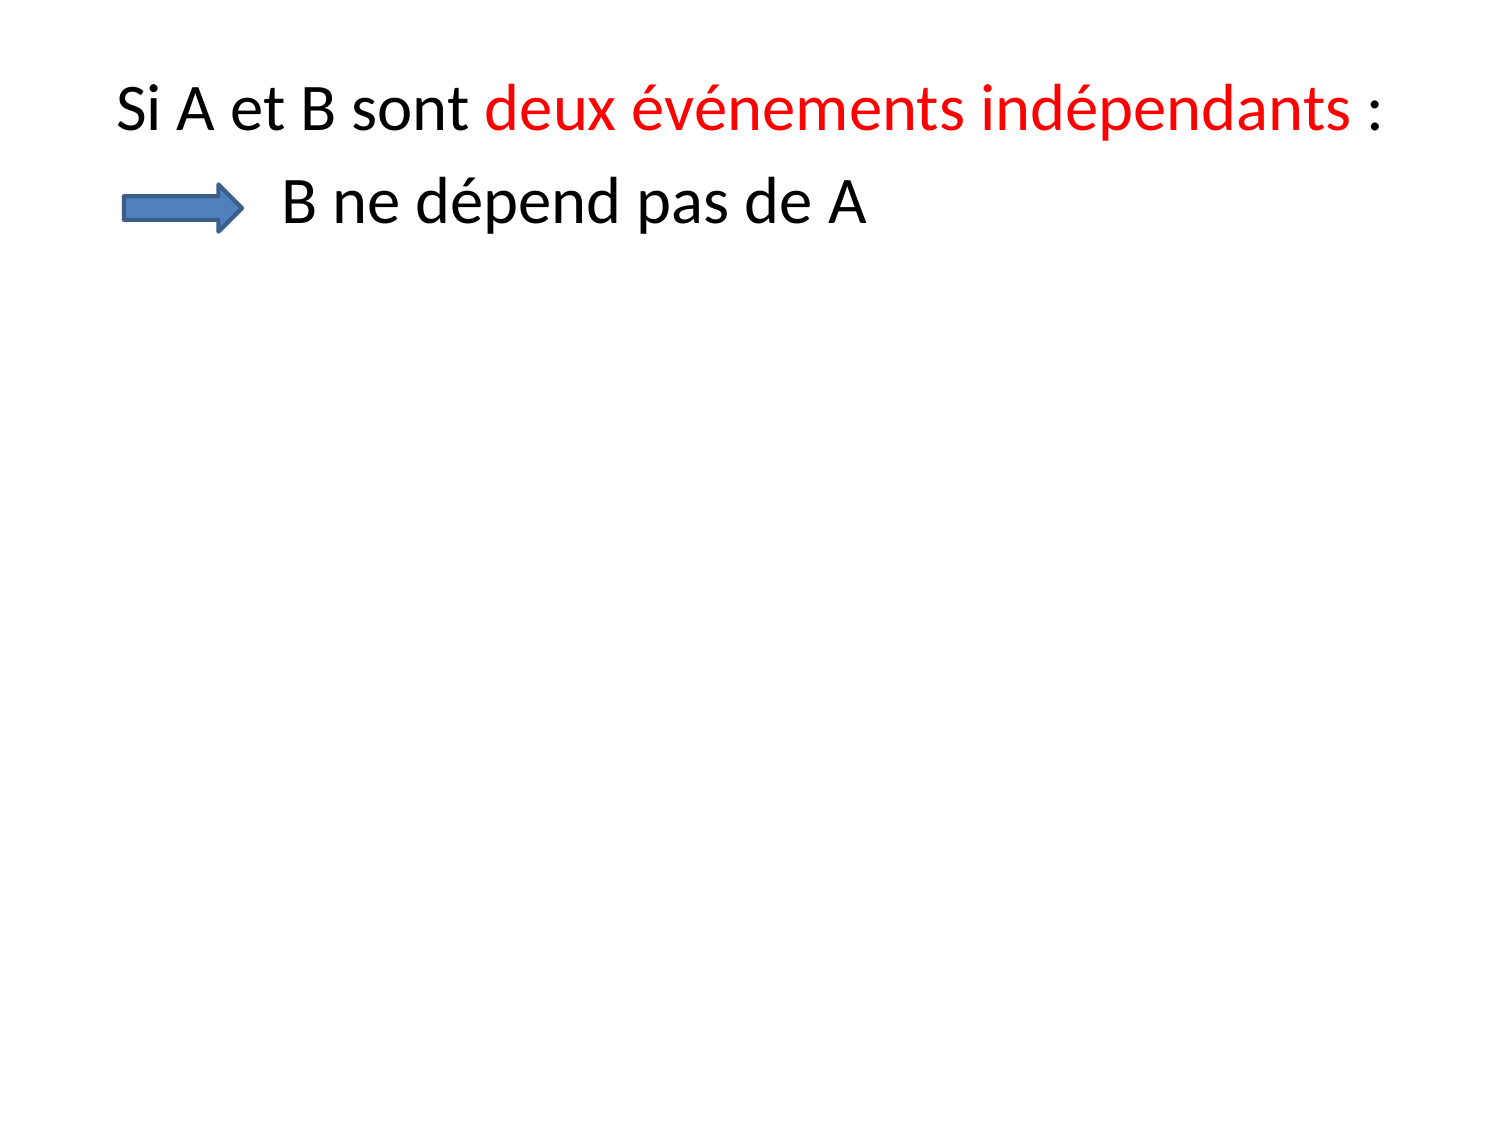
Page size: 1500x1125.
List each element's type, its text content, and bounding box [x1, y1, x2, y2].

text_box [121, 182, 245, 234]
list Si A et B sont deux événements indépendants : B ne dépend pas de A p(A ∩ B) pA(B) = p(B) = p(B) p(A) p(A ∩ B) = p(A) × p(B) A et B deux événements indépendants p(A ∩ B) = p(A) × p(B) pA(B) = p(B) pB(A) = p(A) [101, 56, 1436, 1125]
